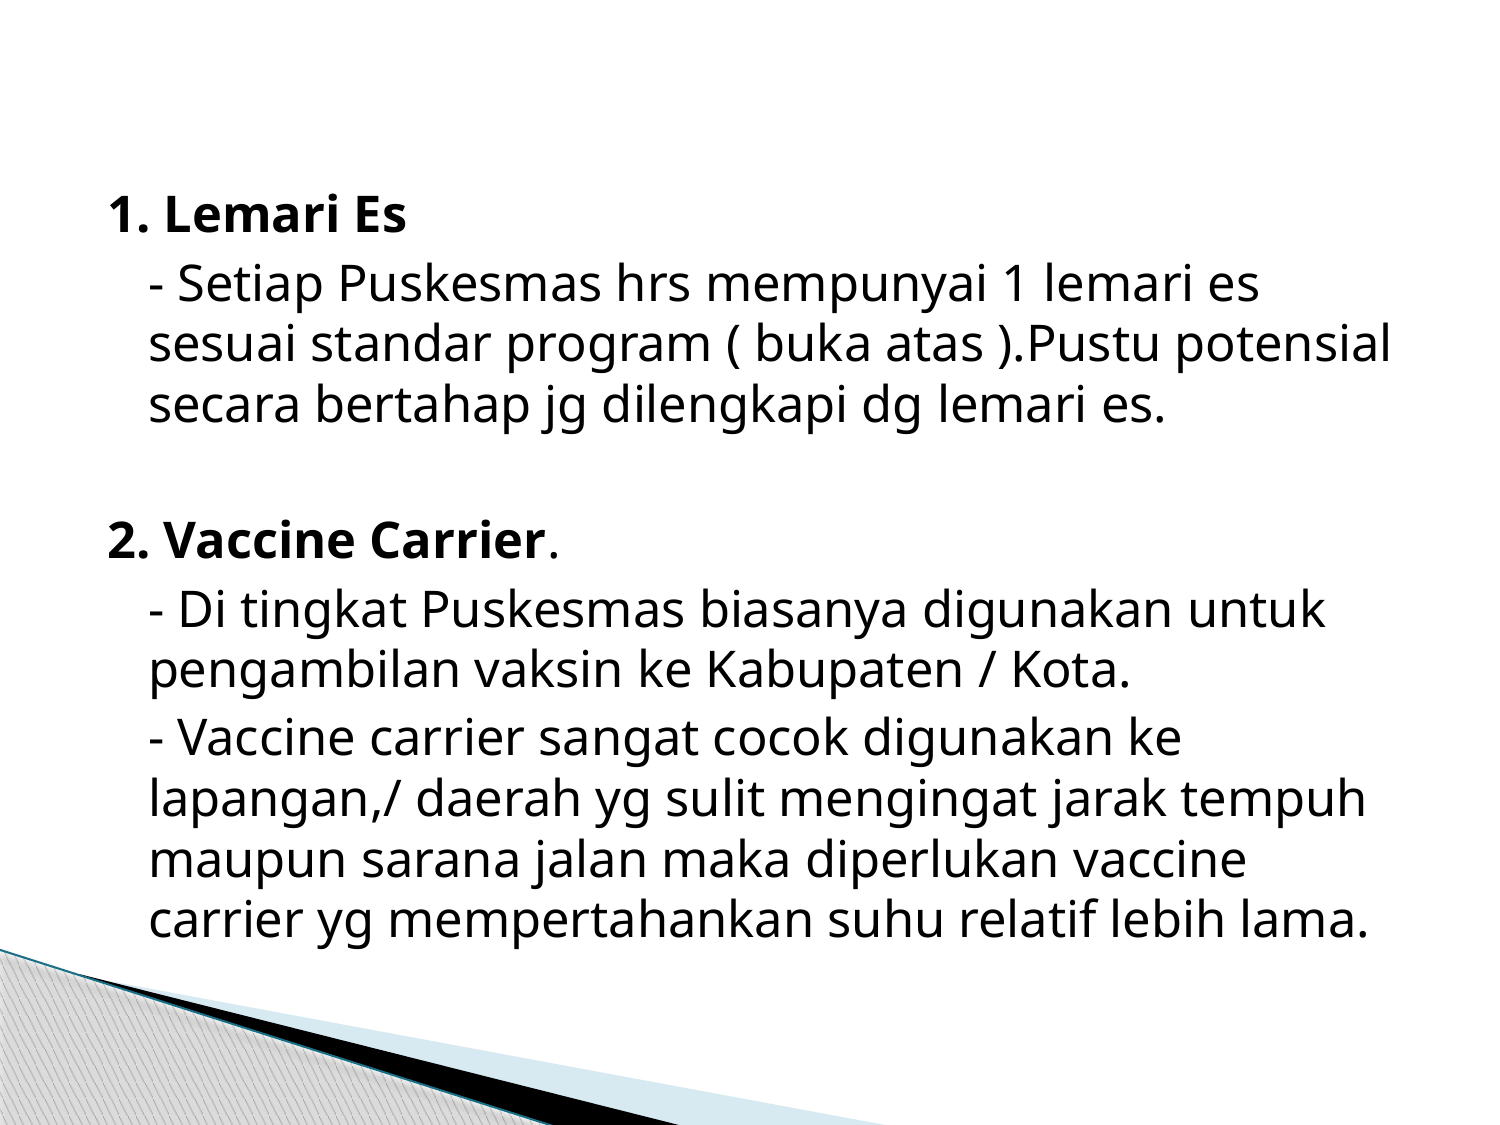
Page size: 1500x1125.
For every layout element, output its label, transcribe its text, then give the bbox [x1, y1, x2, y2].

list 1. Lemari Es - Setiap Puskesmas hrs mempunyai 1 lemari es sesuai standar program ( buka atas ).Pustu potensial secara bertahap jg dilengkapi dg lemari es. 2. Vaccine Carrier. - Di tingkat Puskesmas biasanya digunakan untuk pengambilan vaksin ke Kabupaten / Kota. - Vaccine carrier sangat cocok digunakan ke lapangan,/ daerah yg sulit mengingat jarak tempuh maupun sarana jalan maka diperlukan vaccine carrier yg mempertahankan suhu relatif lebih lama. [75, 174, 1425, 1005]
